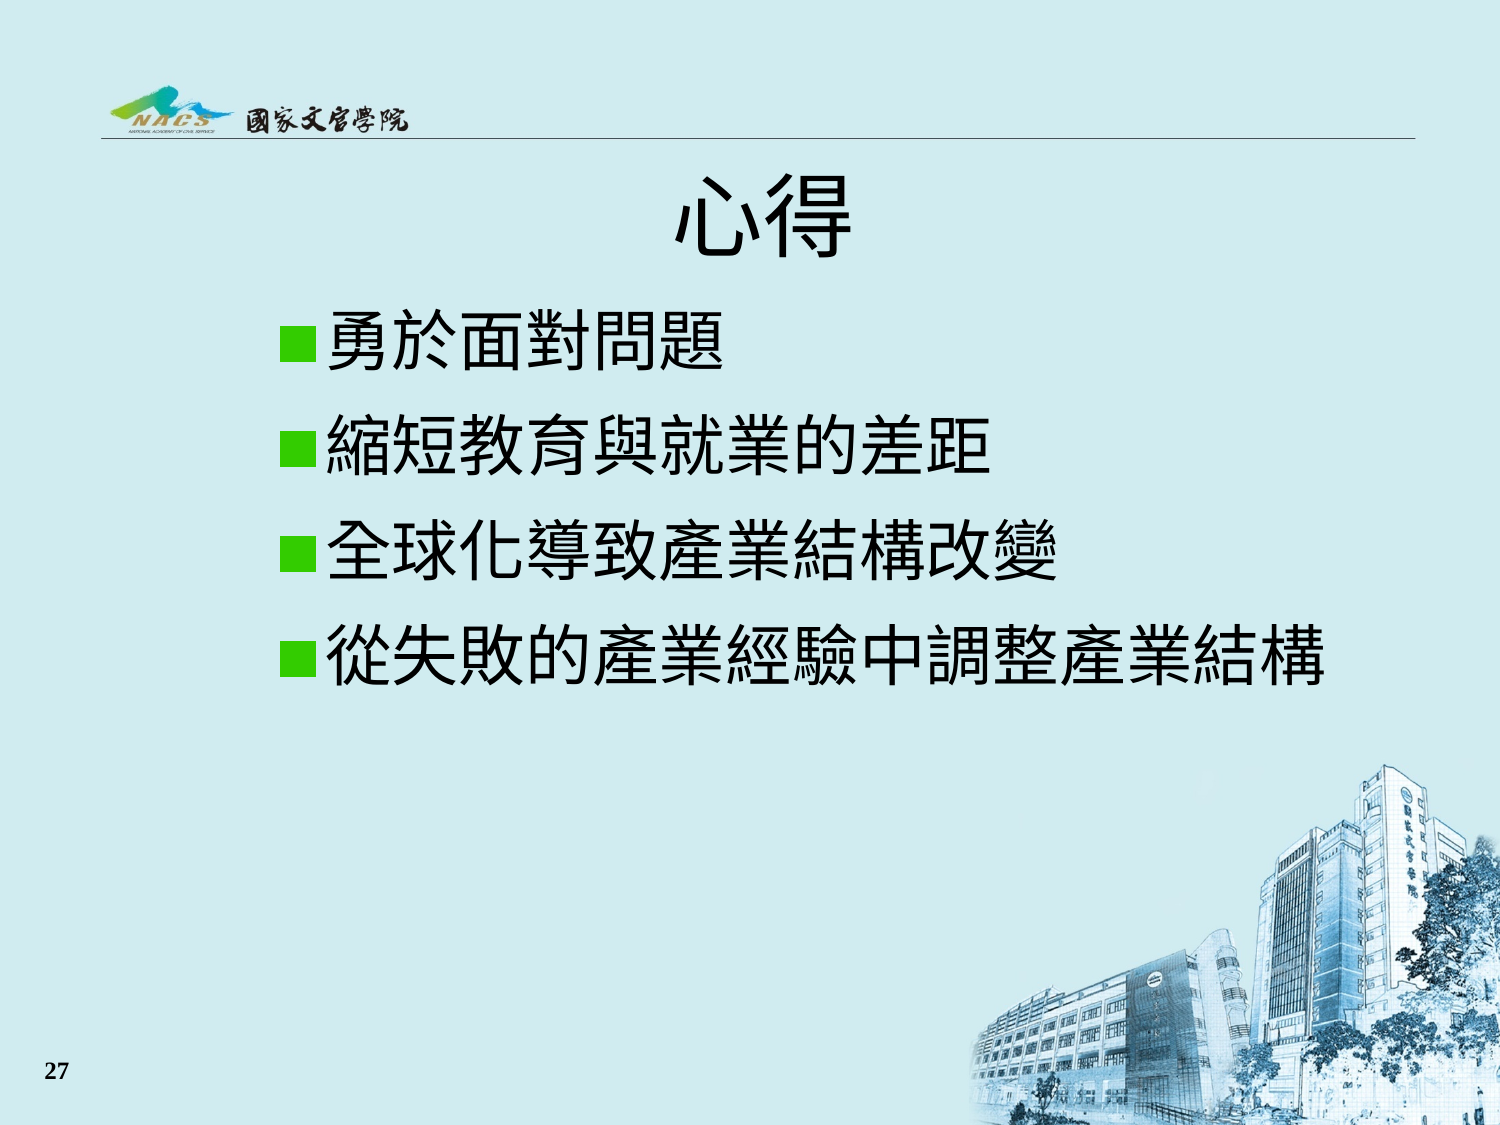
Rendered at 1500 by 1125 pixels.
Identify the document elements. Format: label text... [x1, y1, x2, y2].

list 勇於面對問題 縮短教育與就業的差距 全球化導致產業結構改變 從失敗的產業經驗中調整產業結構 [253, 290, 1400, 811]
picture [0, 0, 1500, 1125]
title 心得 [88, 160, 1439, 268]
